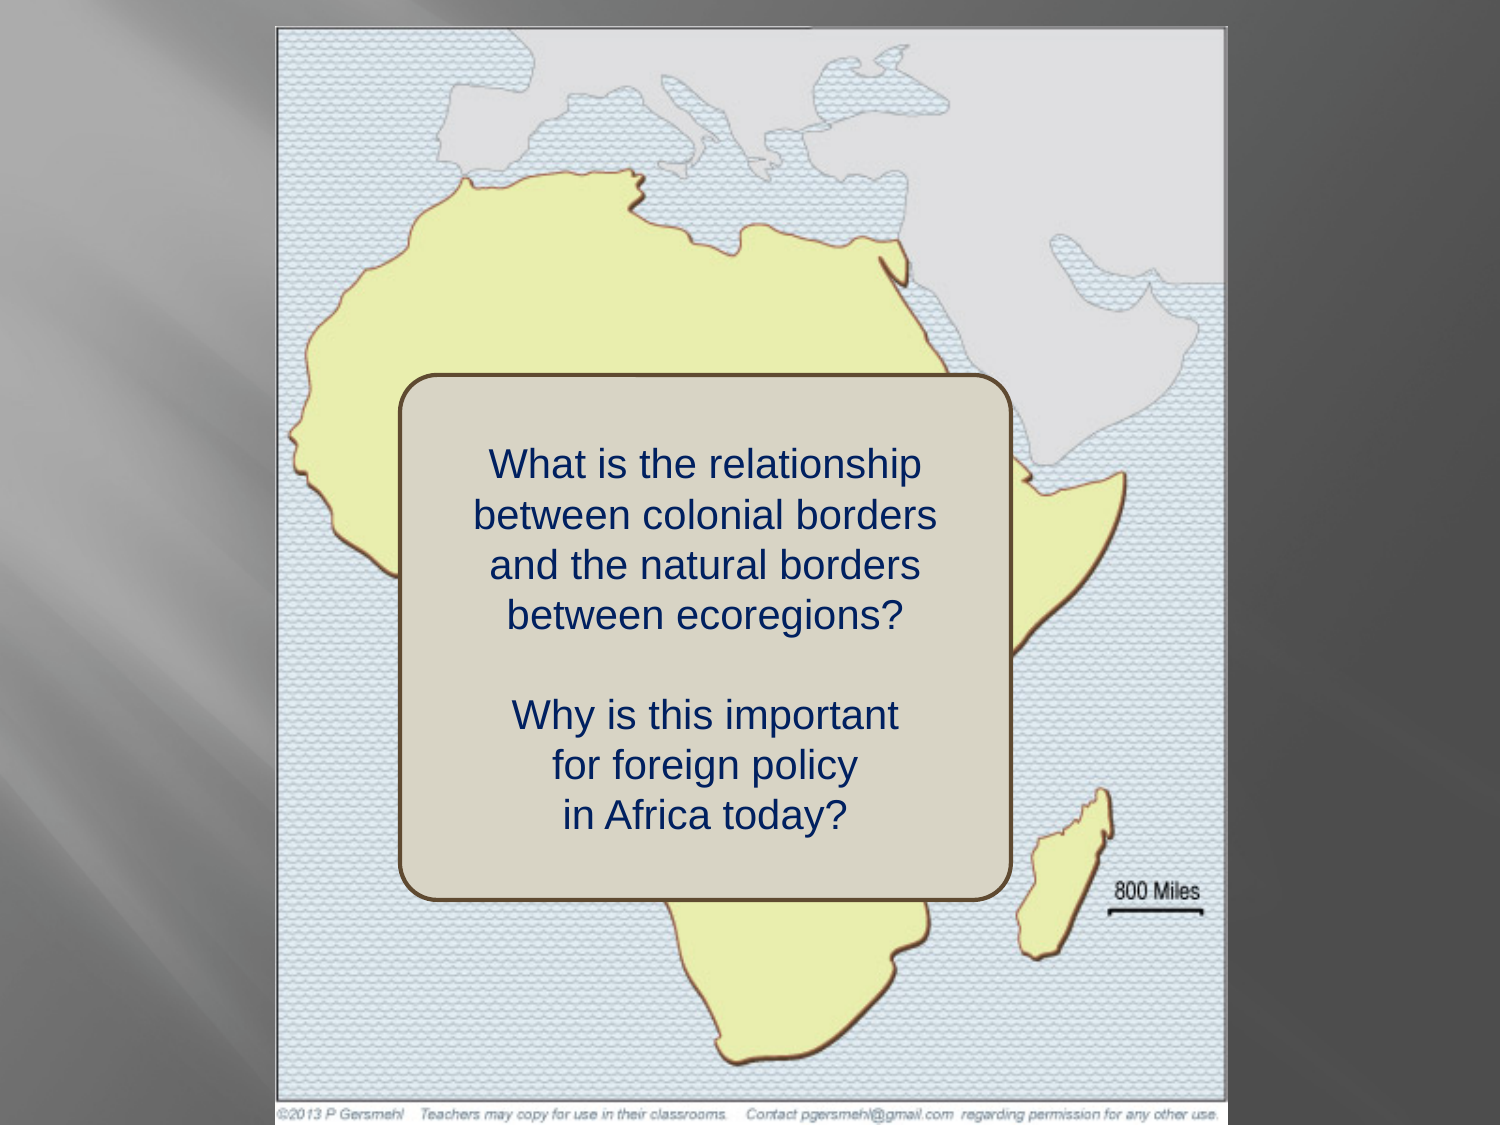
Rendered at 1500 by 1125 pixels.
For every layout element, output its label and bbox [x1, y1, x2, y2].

picture [274, 25, 1228, 1125]
